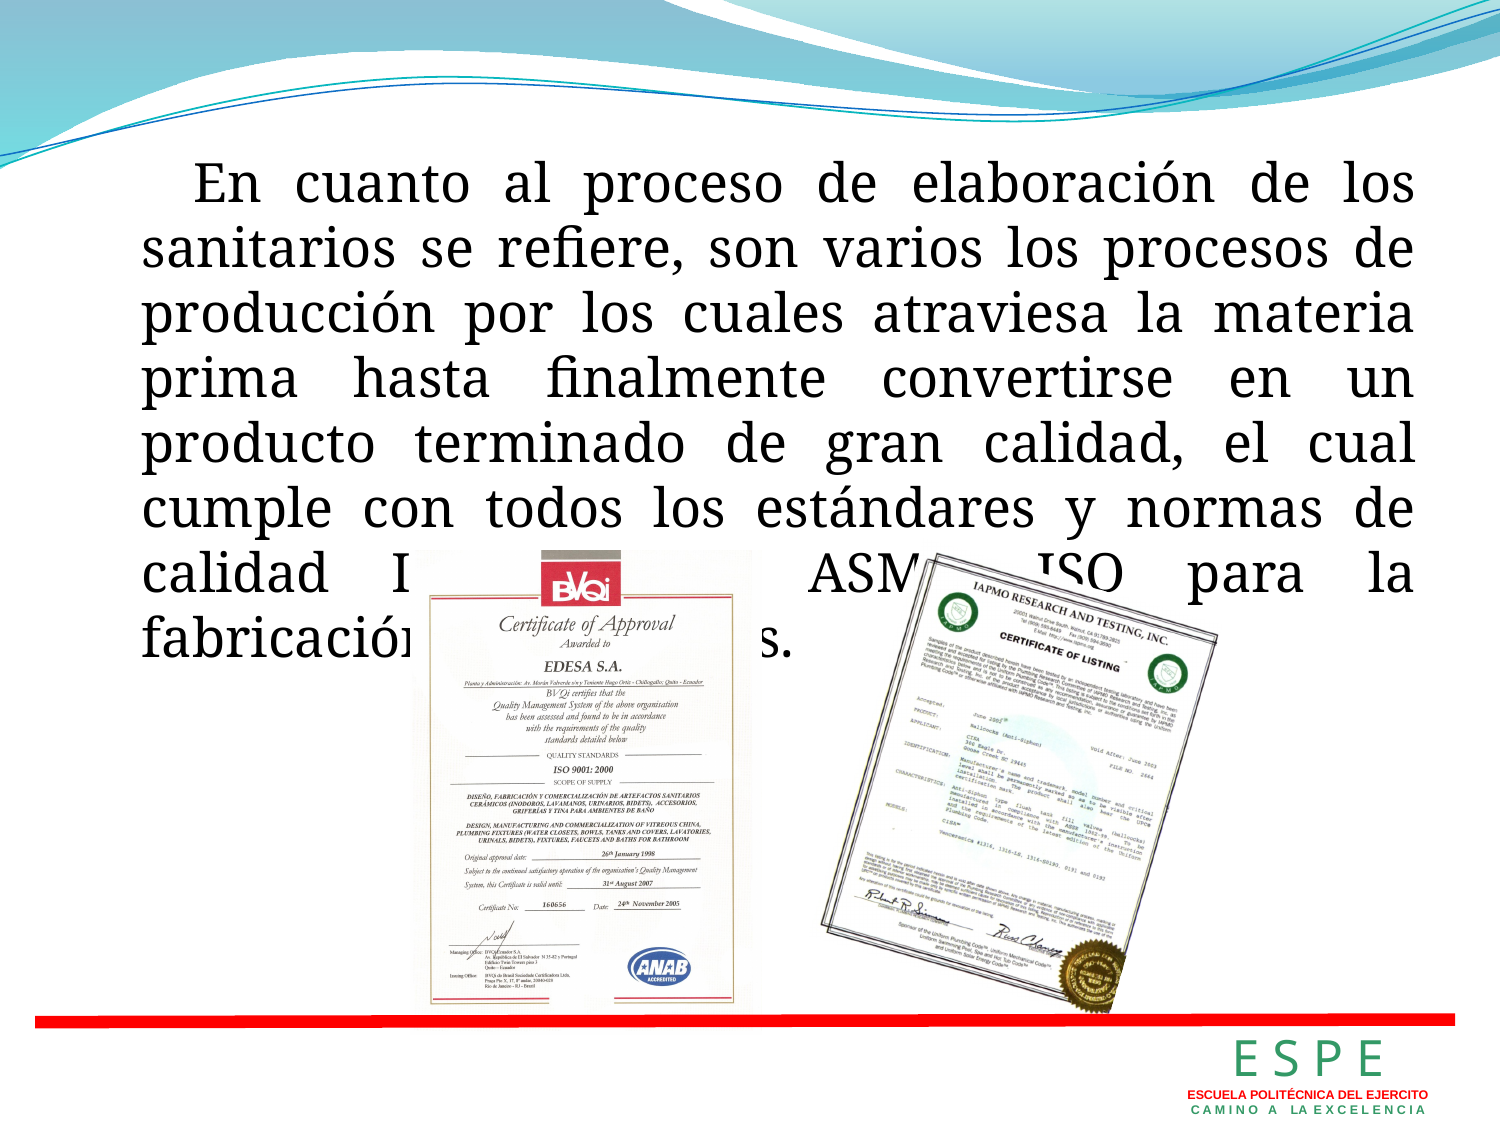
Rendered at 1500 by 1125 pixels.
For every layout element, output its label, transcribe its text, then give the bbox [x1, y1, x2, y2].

list En cuanto al proceso de elaboración de los sanitarios se refiere, son varios los procesos de producción por los cuales atraviesa la materia prima hasta finalmente convertirse en un producto terminado de gran calidad, el cual cumple con todos los estándares y normas de calidad INEN, ANSI, ASME, ISO para la fabricación de sanitarios. [82, 140, 1432, 1125]
picture [809, 539, 1222, 1020]
text_box E S P E ESCUELA POLITÉCNICA DEL EJERCITO C A M I N O A LA E X C E L E N C I A [1160, 1018, 1456, 1125]
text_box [409, 550, 762, 1035]
